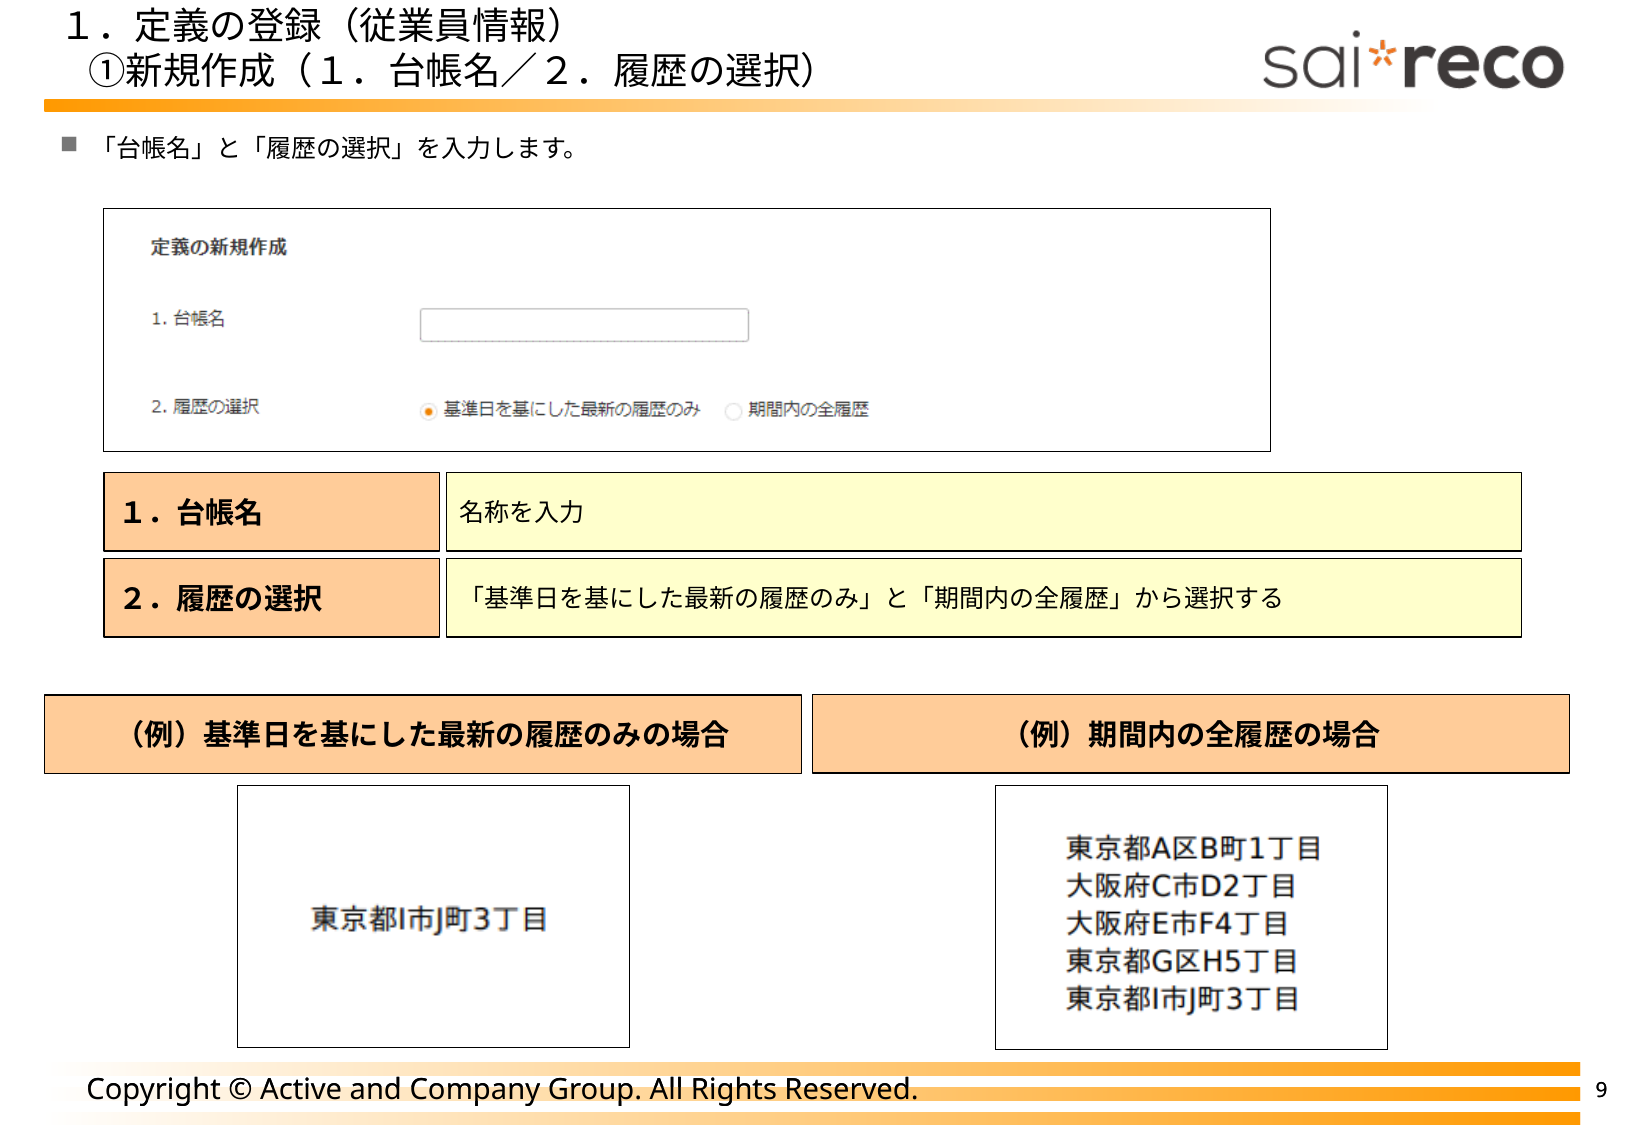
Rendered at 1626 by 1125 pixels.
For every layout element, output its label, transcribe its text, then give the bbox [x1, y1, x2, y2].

text_box ２．履歴の選択 [104, 558, 440, 638]
picture [994, 785, 1388, 1051]
picture [237, 785, 631, 1049]
text_box １．台帳名 [104, 472, 440, 551]
picture [103, 207, 1271, 452]
title １．定義の登録（従業員情報） ①新規作成（１．台帳名／２．履歴の選択） [44, 20, 1167, 100]
list 「台帳名」と「履歴の選択」を入力します。 [44, 125, 1581, 1050]
text_box 「基準日を基にした最新の履歴のみ」と「期間内の全履歴」から選択する [446, 558, 1522, 638]
picture [1257, 26, 1569, 94]
text_box （例）基準日を基にした最新の履歴のみの場合 [44, 694, 802, 774]
text_box （例）期間内の全履歴の場合 [812, 694, 1570, 773]
text_box 名称を入力 [446, 472, 1522, 551]
